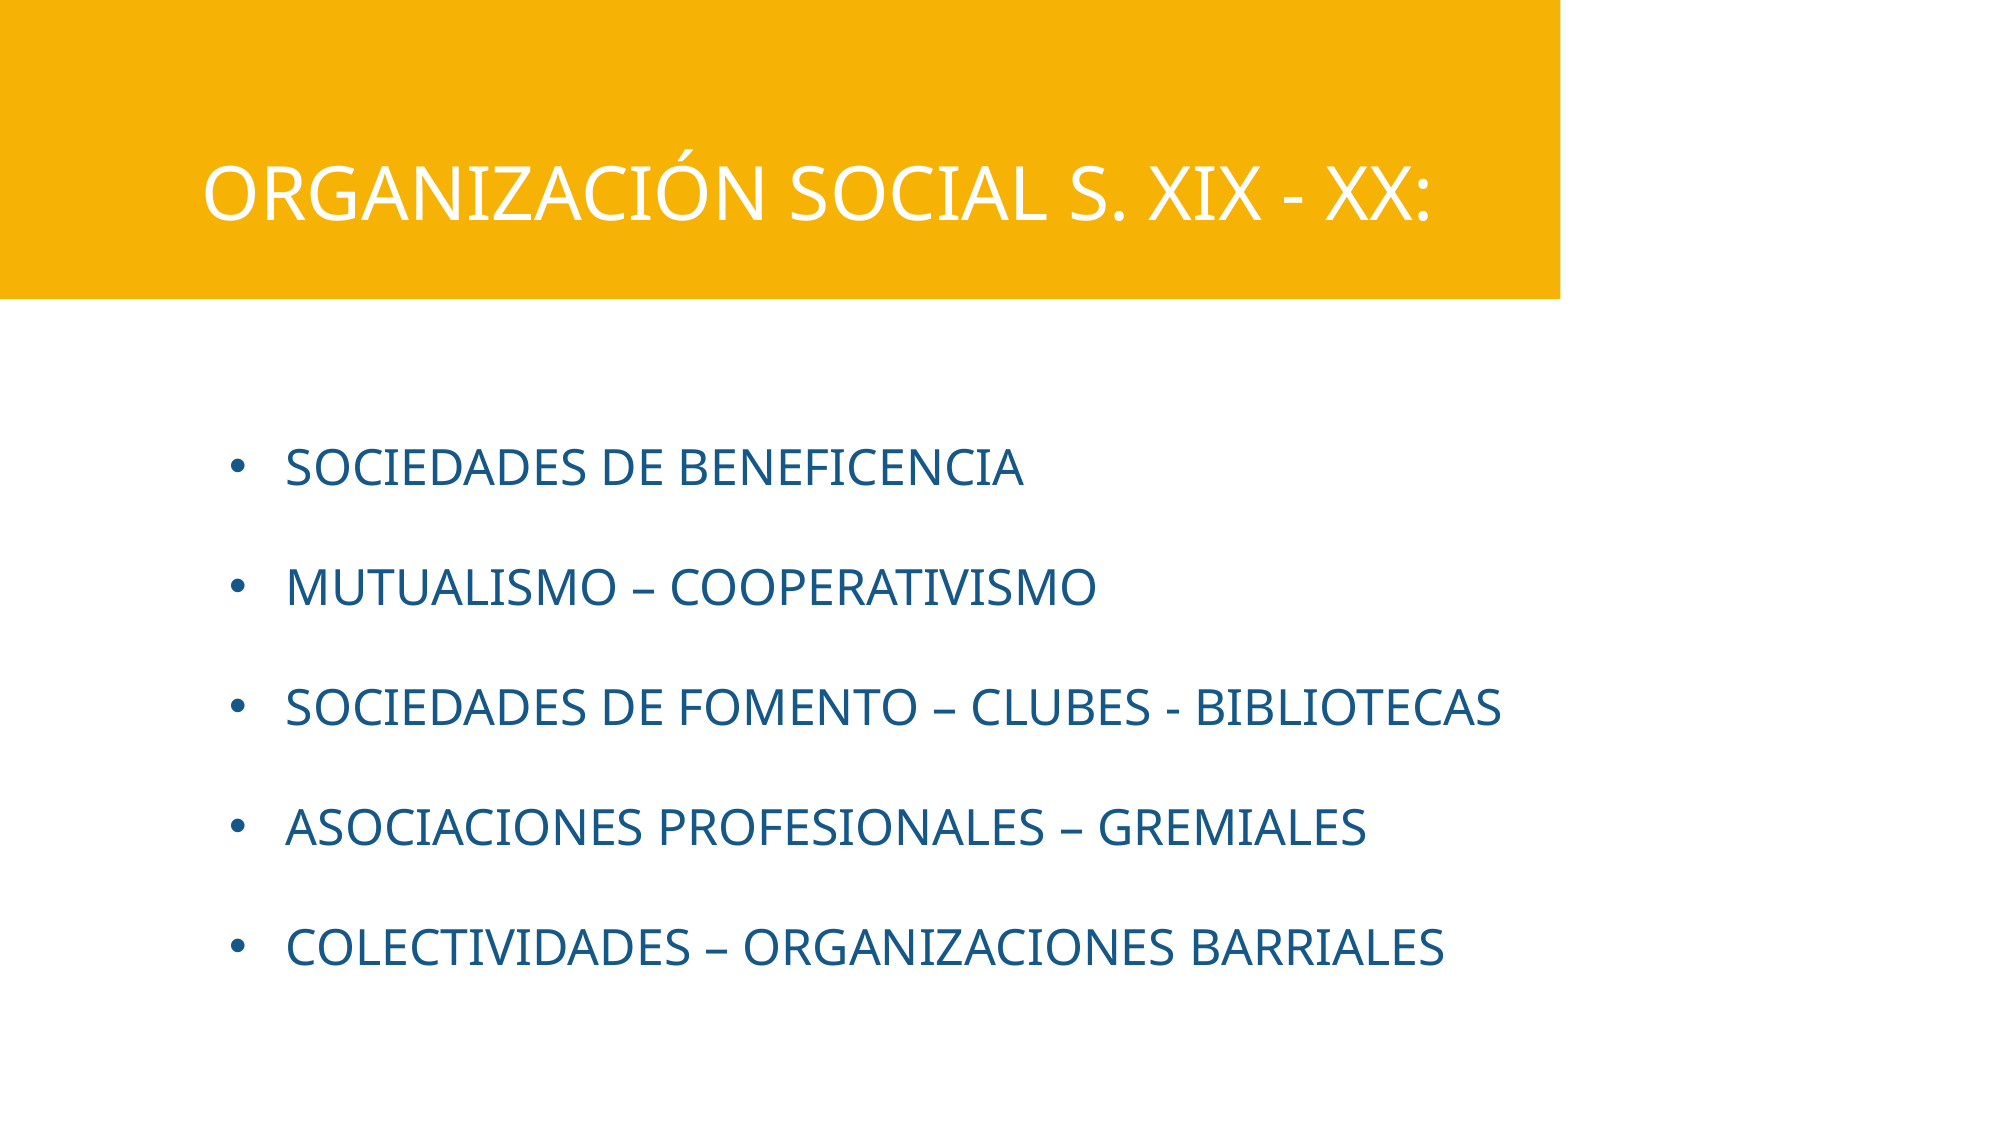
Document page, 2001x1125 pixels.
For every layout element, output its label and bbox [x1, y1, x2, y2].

picture [0, 0, 1561, 1125]
